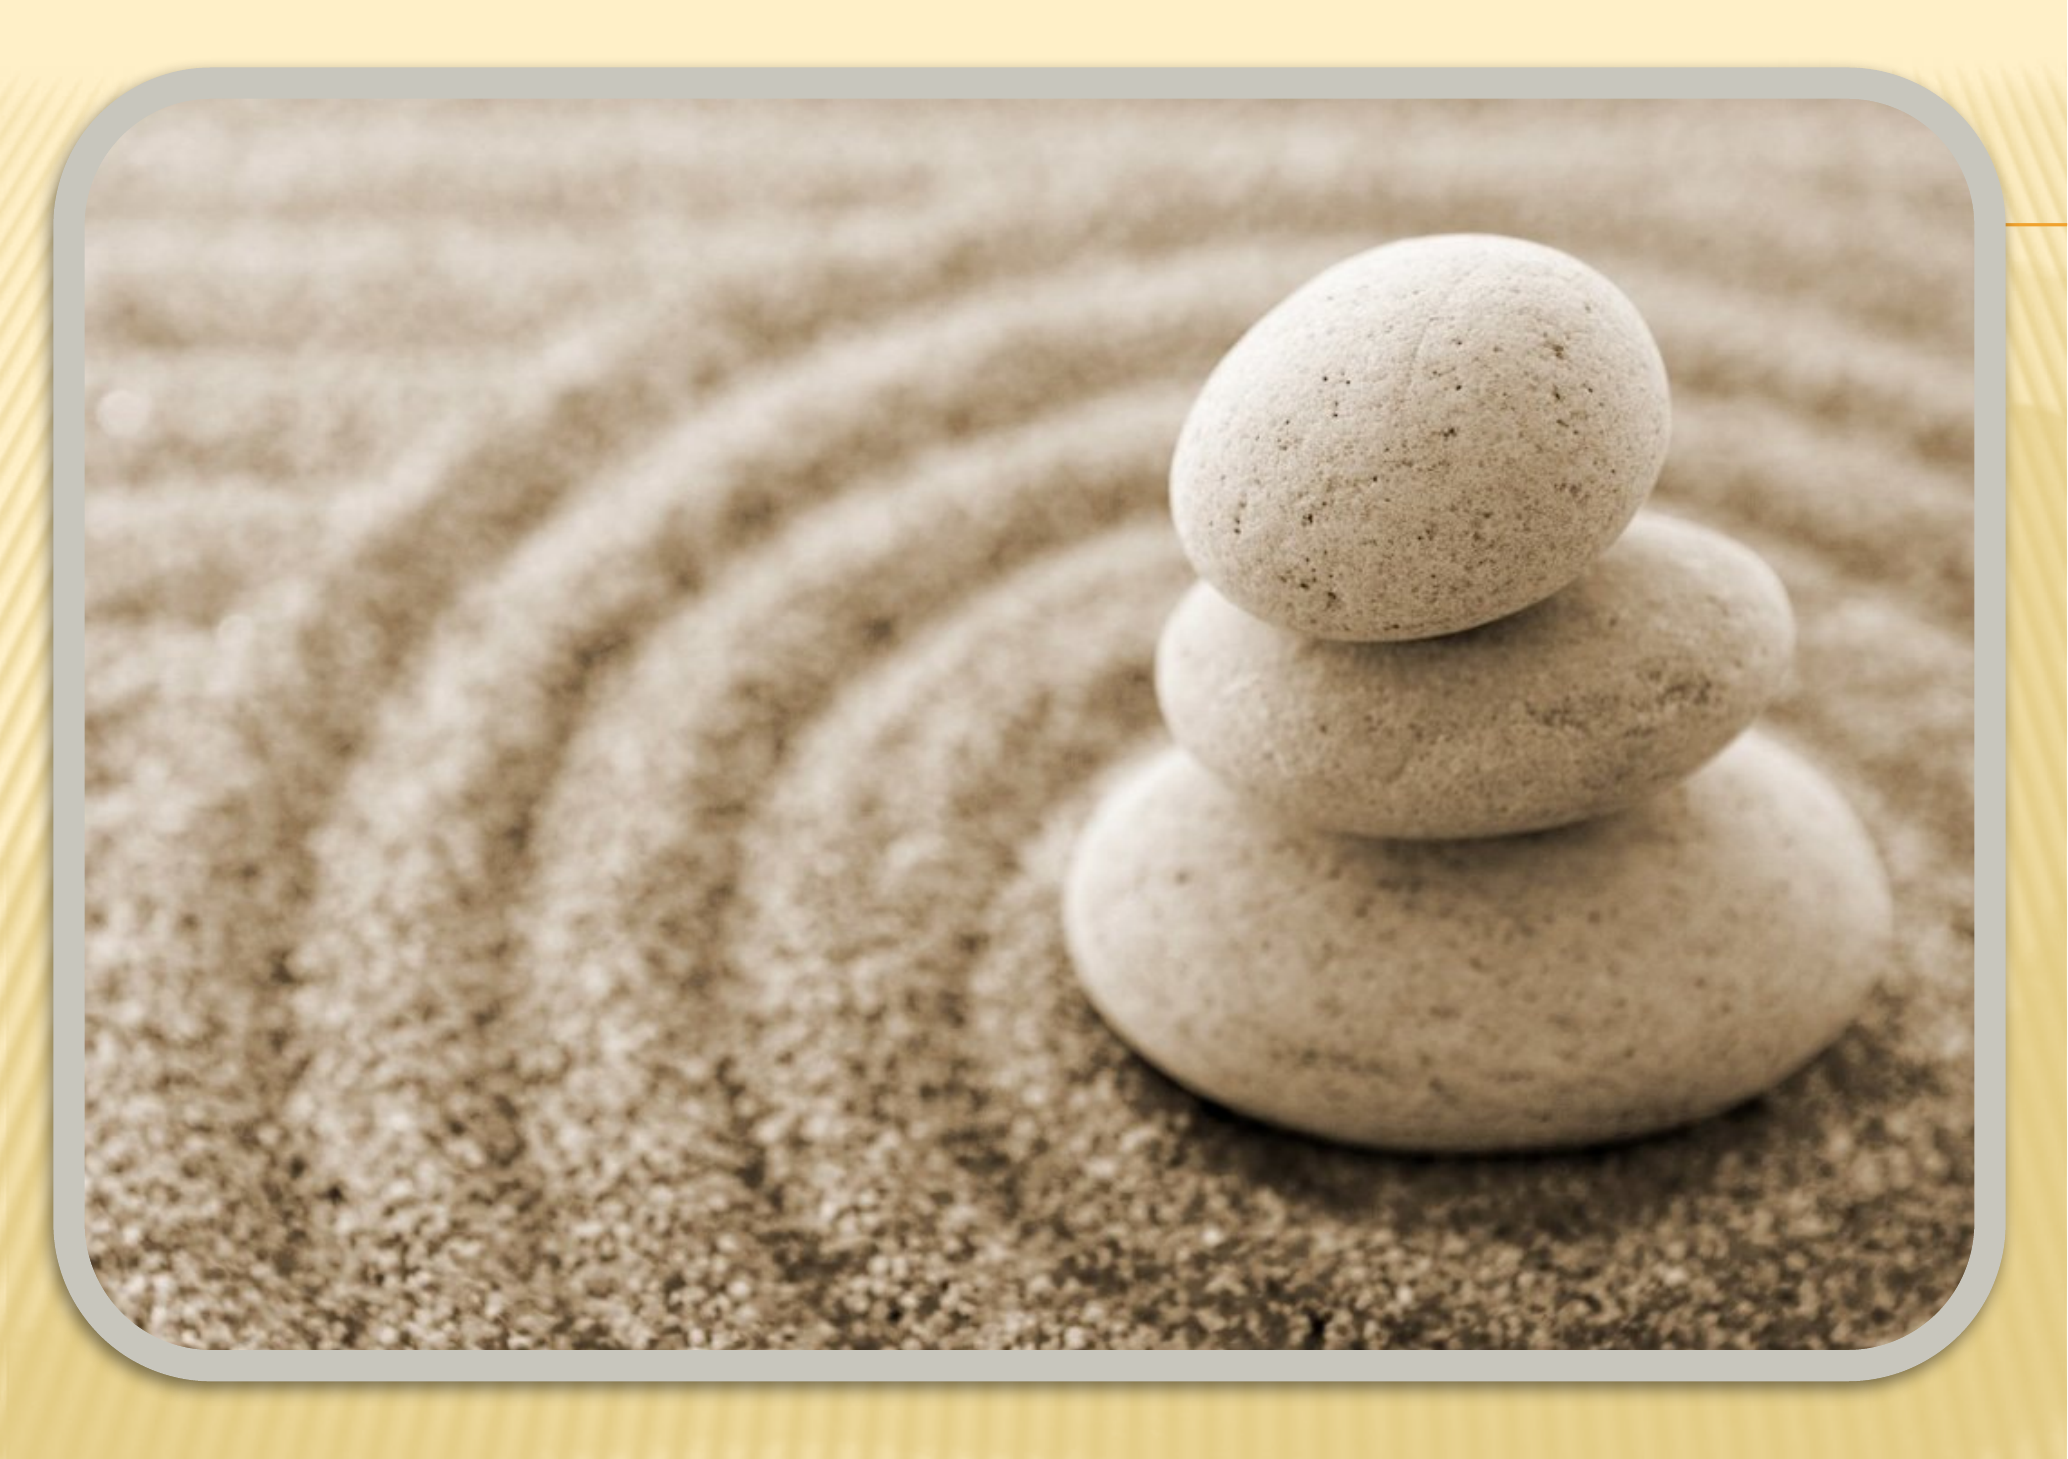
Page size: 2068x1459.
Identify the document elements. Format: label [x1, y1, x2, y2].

picture [68, 82, 1991, 1366]
